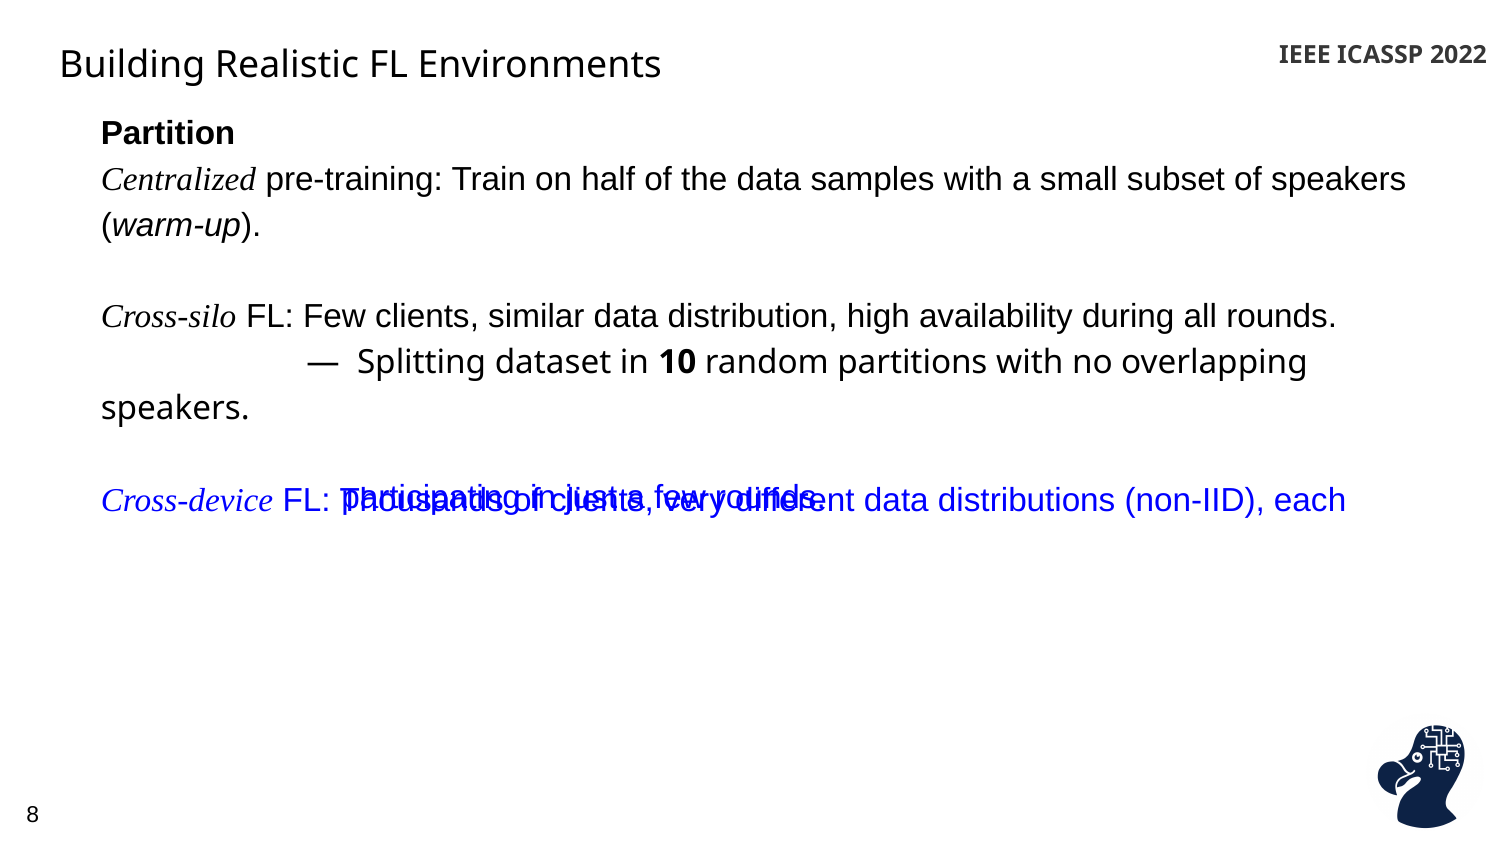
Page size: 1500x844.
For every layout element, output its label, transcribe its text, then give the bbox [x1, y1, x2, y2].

text_box IEEE ICASSP 2022 [1249, 19, 1500, 84]
picture [1357, 704, 1493, 840]
text_box Building Realistic FL Environments [44, 25, 1038, 101]
text_box 8 [0, 785, 66, 841]
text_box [85, 89, 1443, 586]
